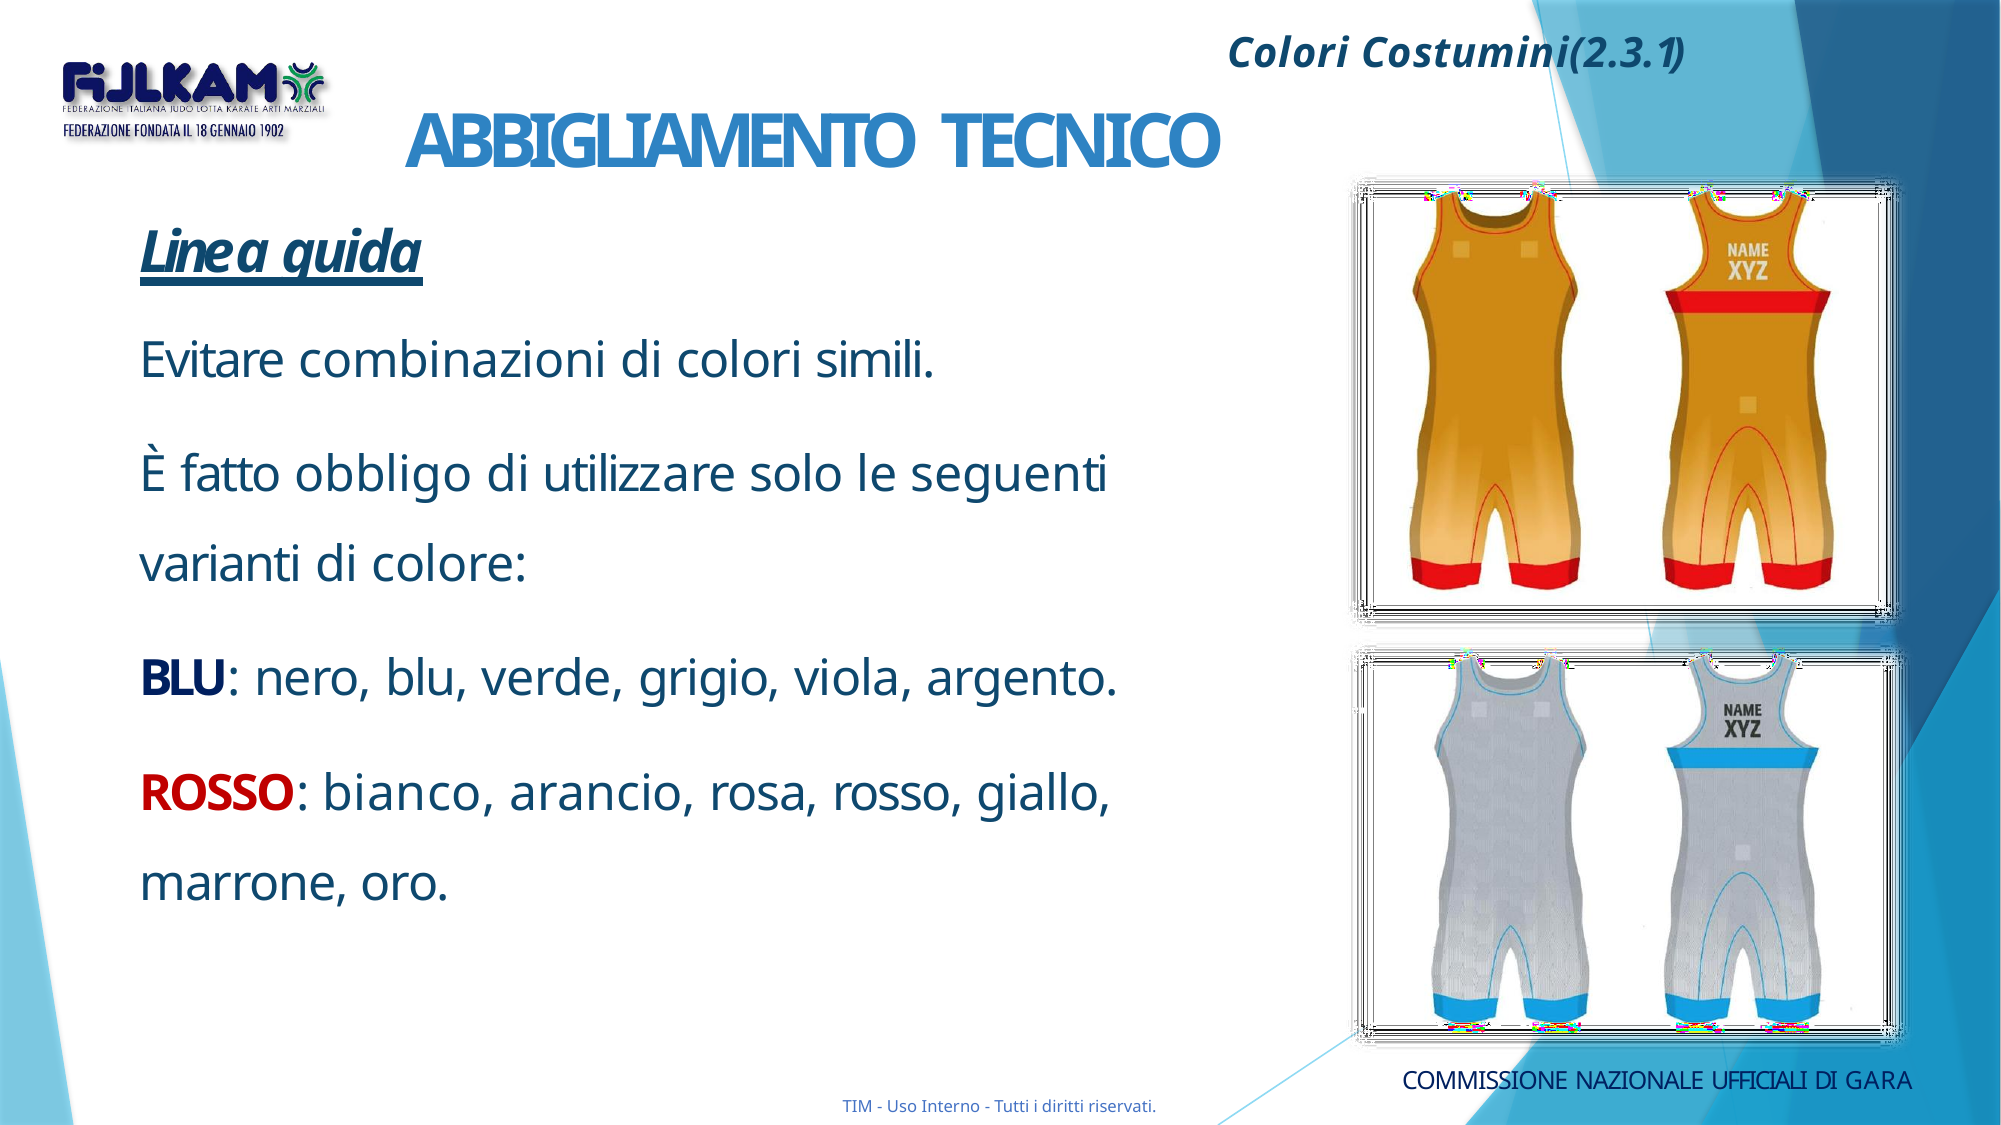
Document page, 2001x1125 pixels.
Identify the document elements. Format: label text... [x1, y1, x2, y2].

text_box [57, 57, 338, 152]
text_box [1339, 167, 1918, 1056]
text_box Colori Costumini(2.3.1) [1224, 23, 1718, 76]
text_box COMMISSIONE NAZIONALE UFFICIALI DI GARA [1399, 1062, 1955, 1095]
title ABBIGLIAMENTO TECNICO [403, 90, 1349, 281]
text_box Linea guida Evitare combinazioni di colori simili. È fatto obbligo di utilizzare solo le seguenti varianti di colore: BLU: nero, blu, verde, grigio, viola, argento. ROSSO: bianco, arancio, rosa, rosso, giallo, marrone, oro. [137, 212, 1182, 911]
